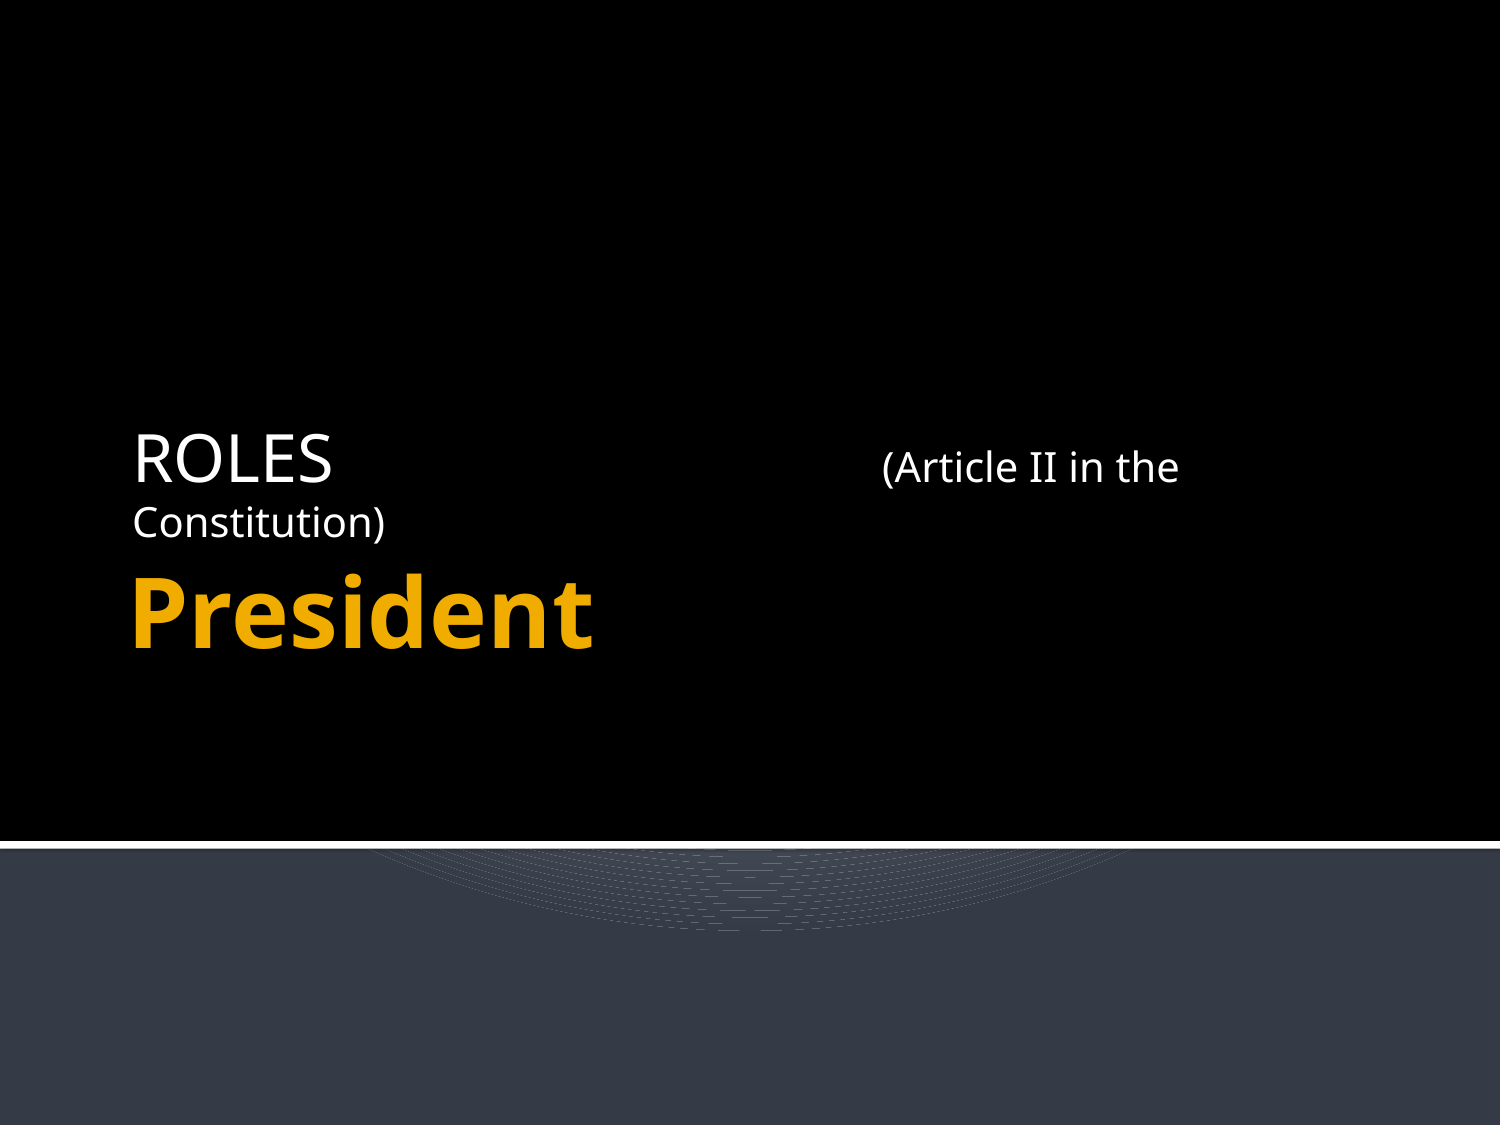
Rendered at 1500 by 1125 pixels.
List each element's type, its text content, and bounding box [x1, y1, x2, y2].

subtitle ROLES (Article II in the Constitution) [112, 299, 1438, 546]
title President [112, 550, 1438, 825]
